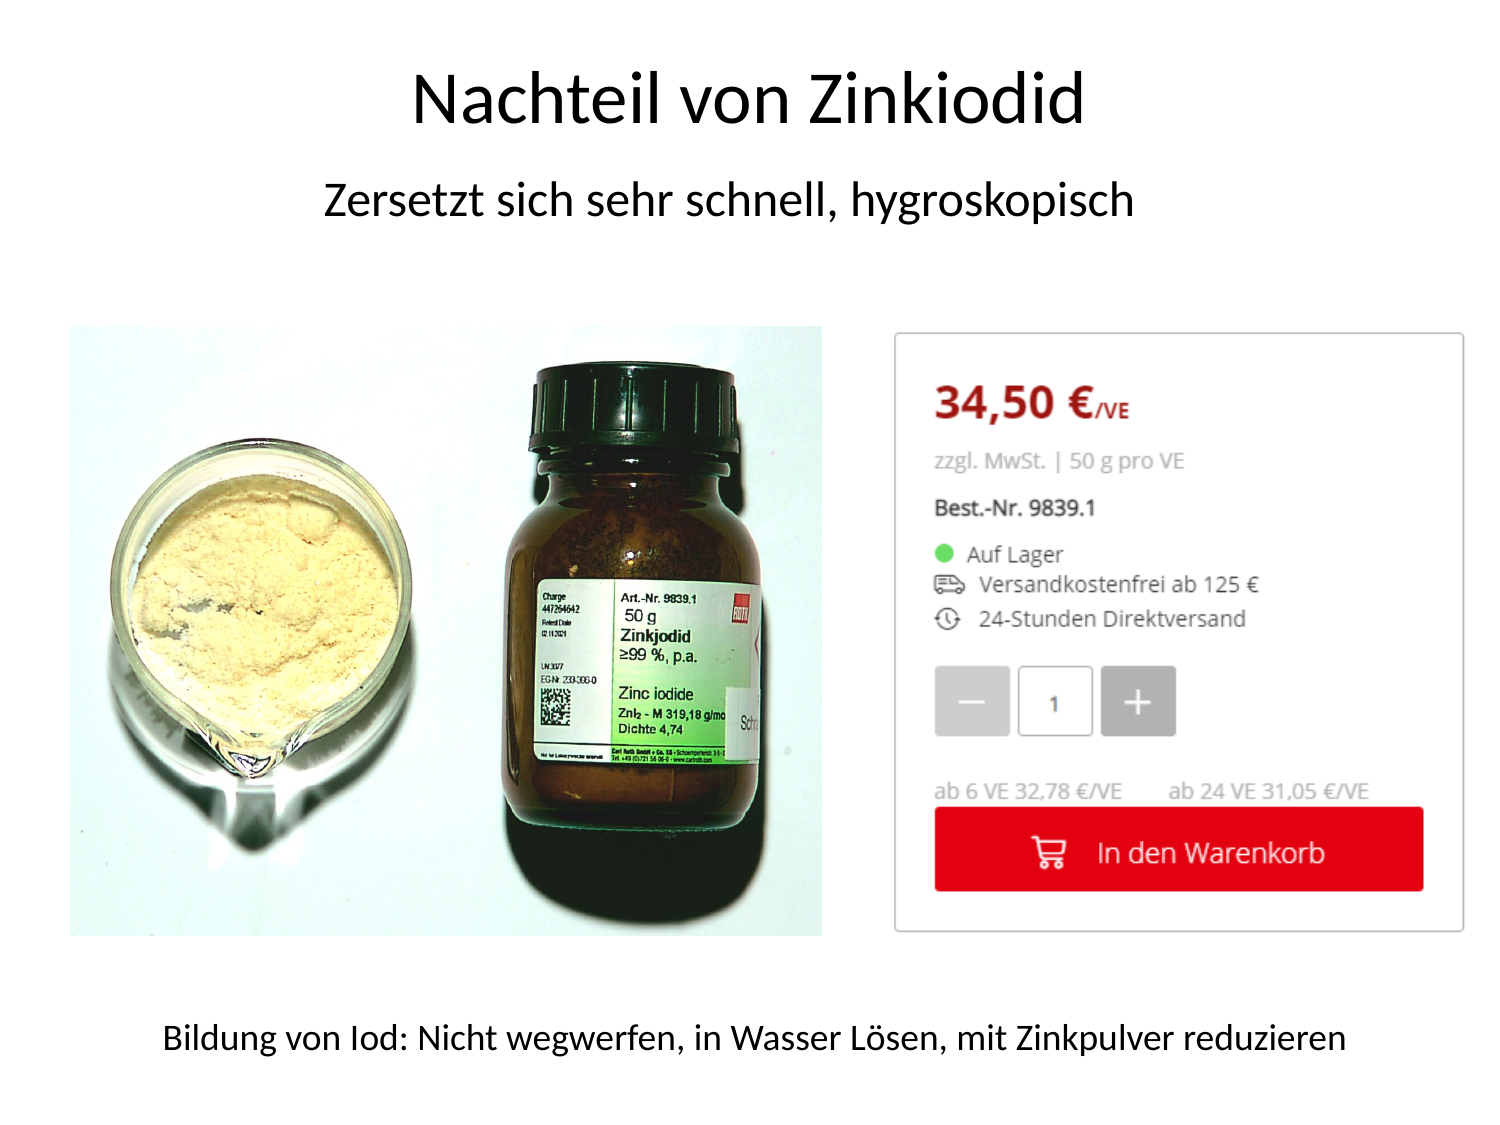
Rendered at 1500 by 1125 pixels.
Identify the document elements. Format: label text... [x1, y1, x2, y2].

text_box Bildung von Iod: Nicht wegwerfen, in Wasser Lösen, mit Zinkpulver reduzieren [147, 1005, 1364, 1066]
text_box Zersetzt sich sehr schnell, hygroskopisch [308, 158, 1151, 234]
title Nachteil von Zinkiodid [75, 0, 1425, 188]
picture [70, 325, 822, 936]
picture [882, 317, 1477, 948]
